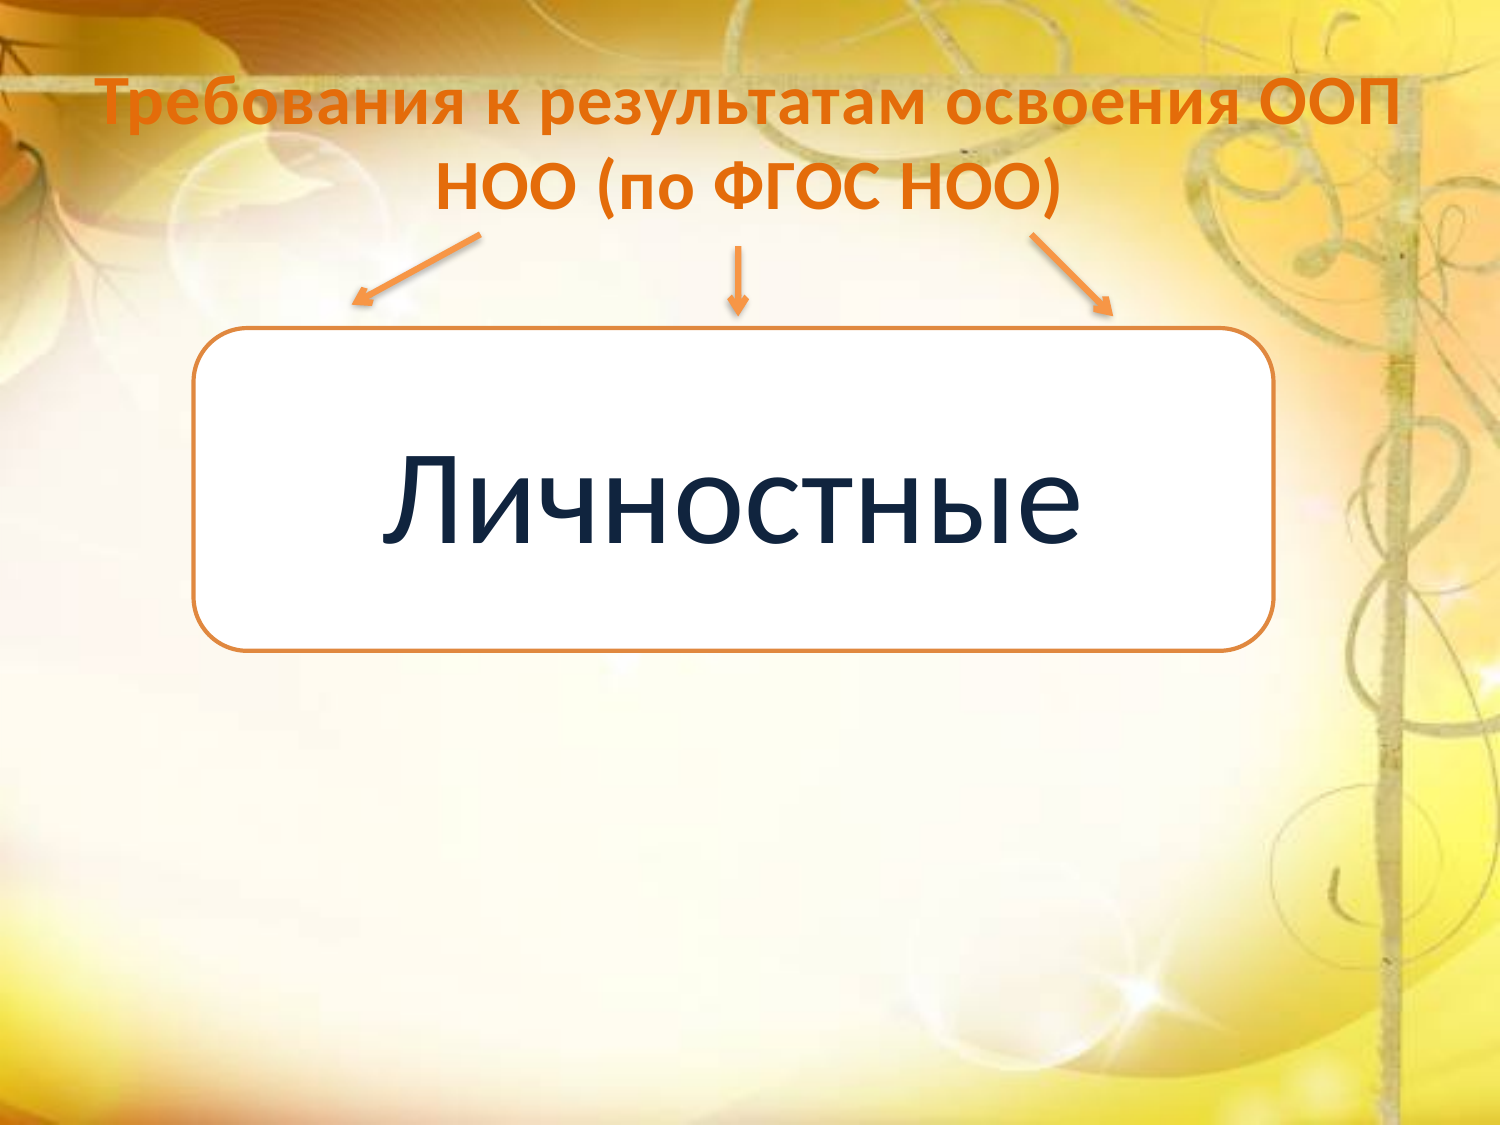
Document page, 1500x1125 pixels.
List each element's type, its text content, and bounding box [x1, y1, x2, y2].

picture [0, 0, 1500, 1125]
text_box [351, 234, 481, 305]
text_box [1031, 234, 1114, 317]
title Требования к результатам освоения ООП НОО (по ФГОС НОО) [75, 45, 1425, 233]
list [58, 327, 1409, 1071]
